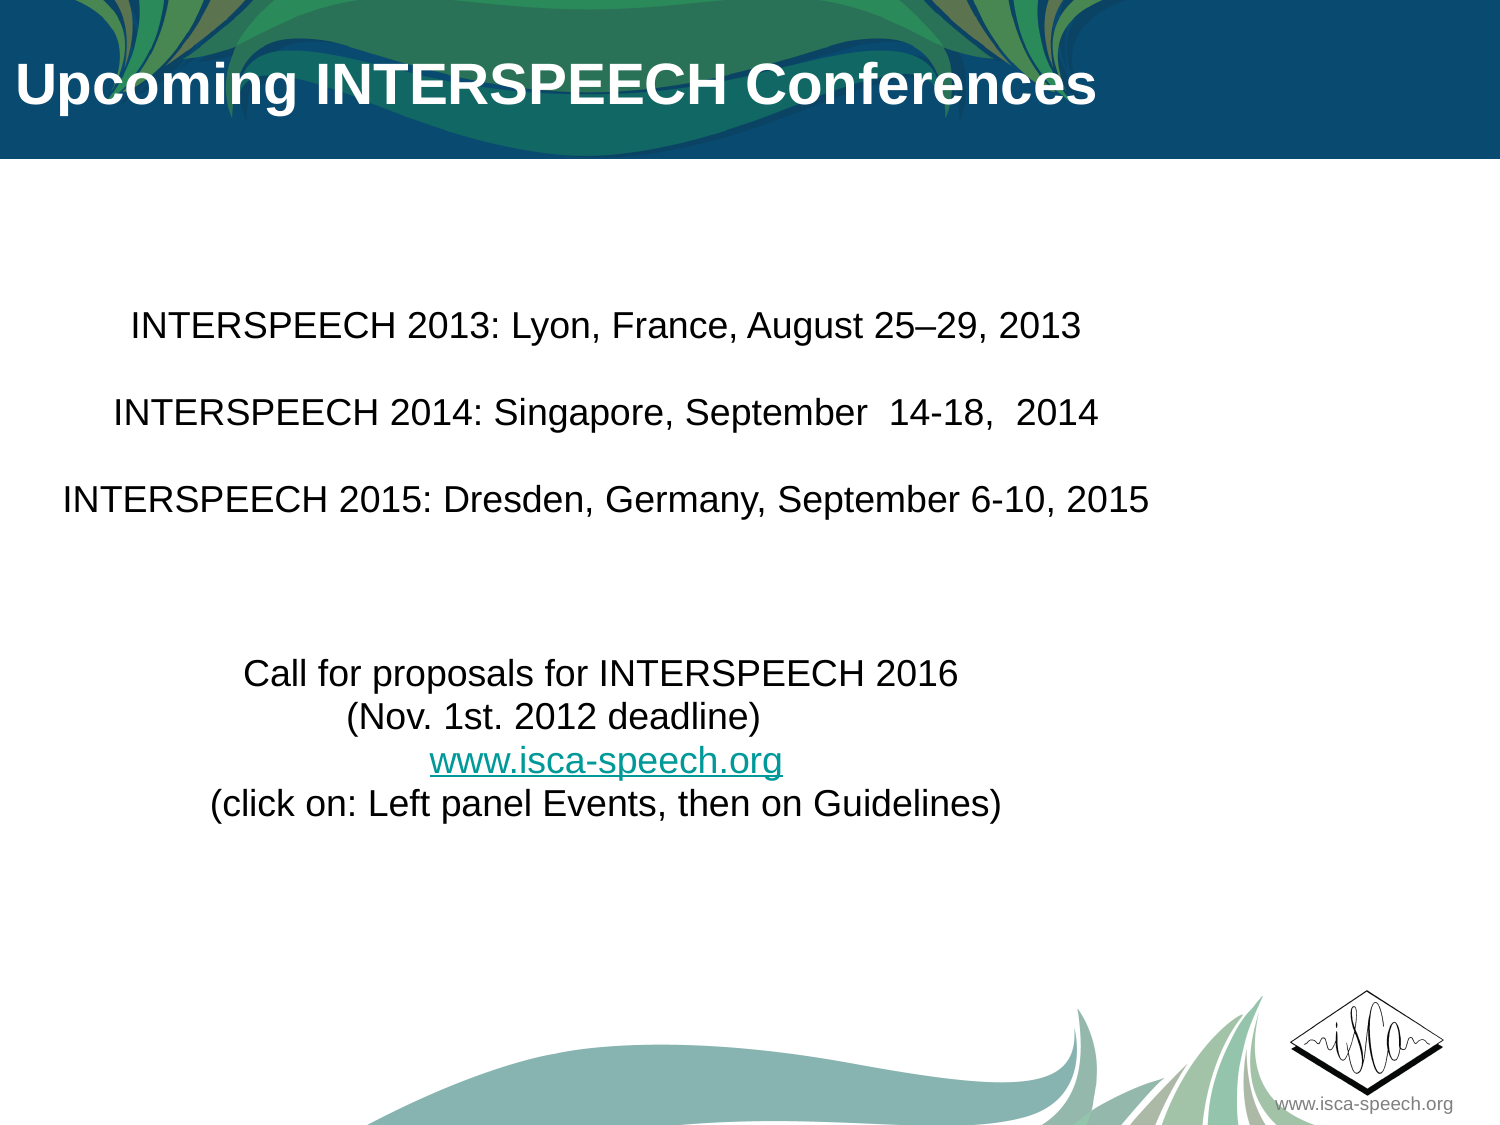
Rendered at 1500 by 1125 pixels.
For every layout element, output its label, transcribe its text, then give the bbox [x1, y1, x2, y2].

picture [0, 975, 1475, 1125]
list INTERSPEECH 2013: Lyon, France, August 25–29, 2013 INTERSPEECH 2014: Singapore, September 14-18, 2014 INTERSPEECH 2015: Dresden, Germany, September 6-10, 2015 Call for proposals for INTERSPEECH 2016 (Nov. 1st. 2012 deadline) www.isca-speech.org (click on: Left panel Events, then on Guidelines) [0, 249, 1213, 1000]
picture [0, 0, 1500, 159]
title Upcoming INTERSPEECH Conferences [0, 24, 1275, 150]
